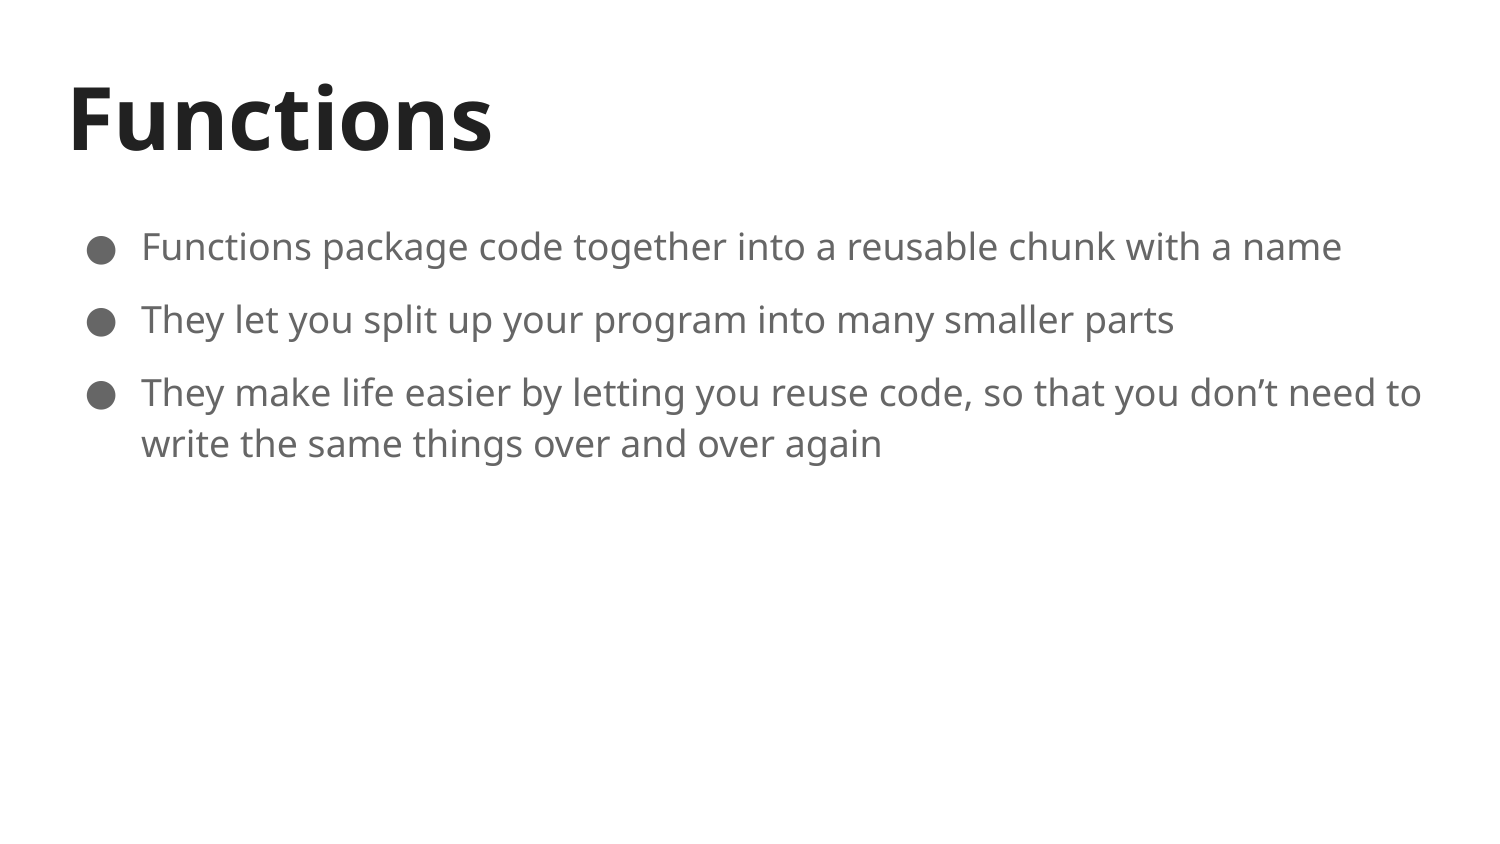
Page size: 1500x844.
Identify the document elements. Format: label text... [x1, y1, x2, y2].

list Functions package code together into a reusable chunk with a name They let you split up your program into many smaller parts They make life easier by letting you reuse code, so that you don’t need to write the same things over and over again [51, 201, 1449, 750]
title Functions [51, 48, 1449, 180]
